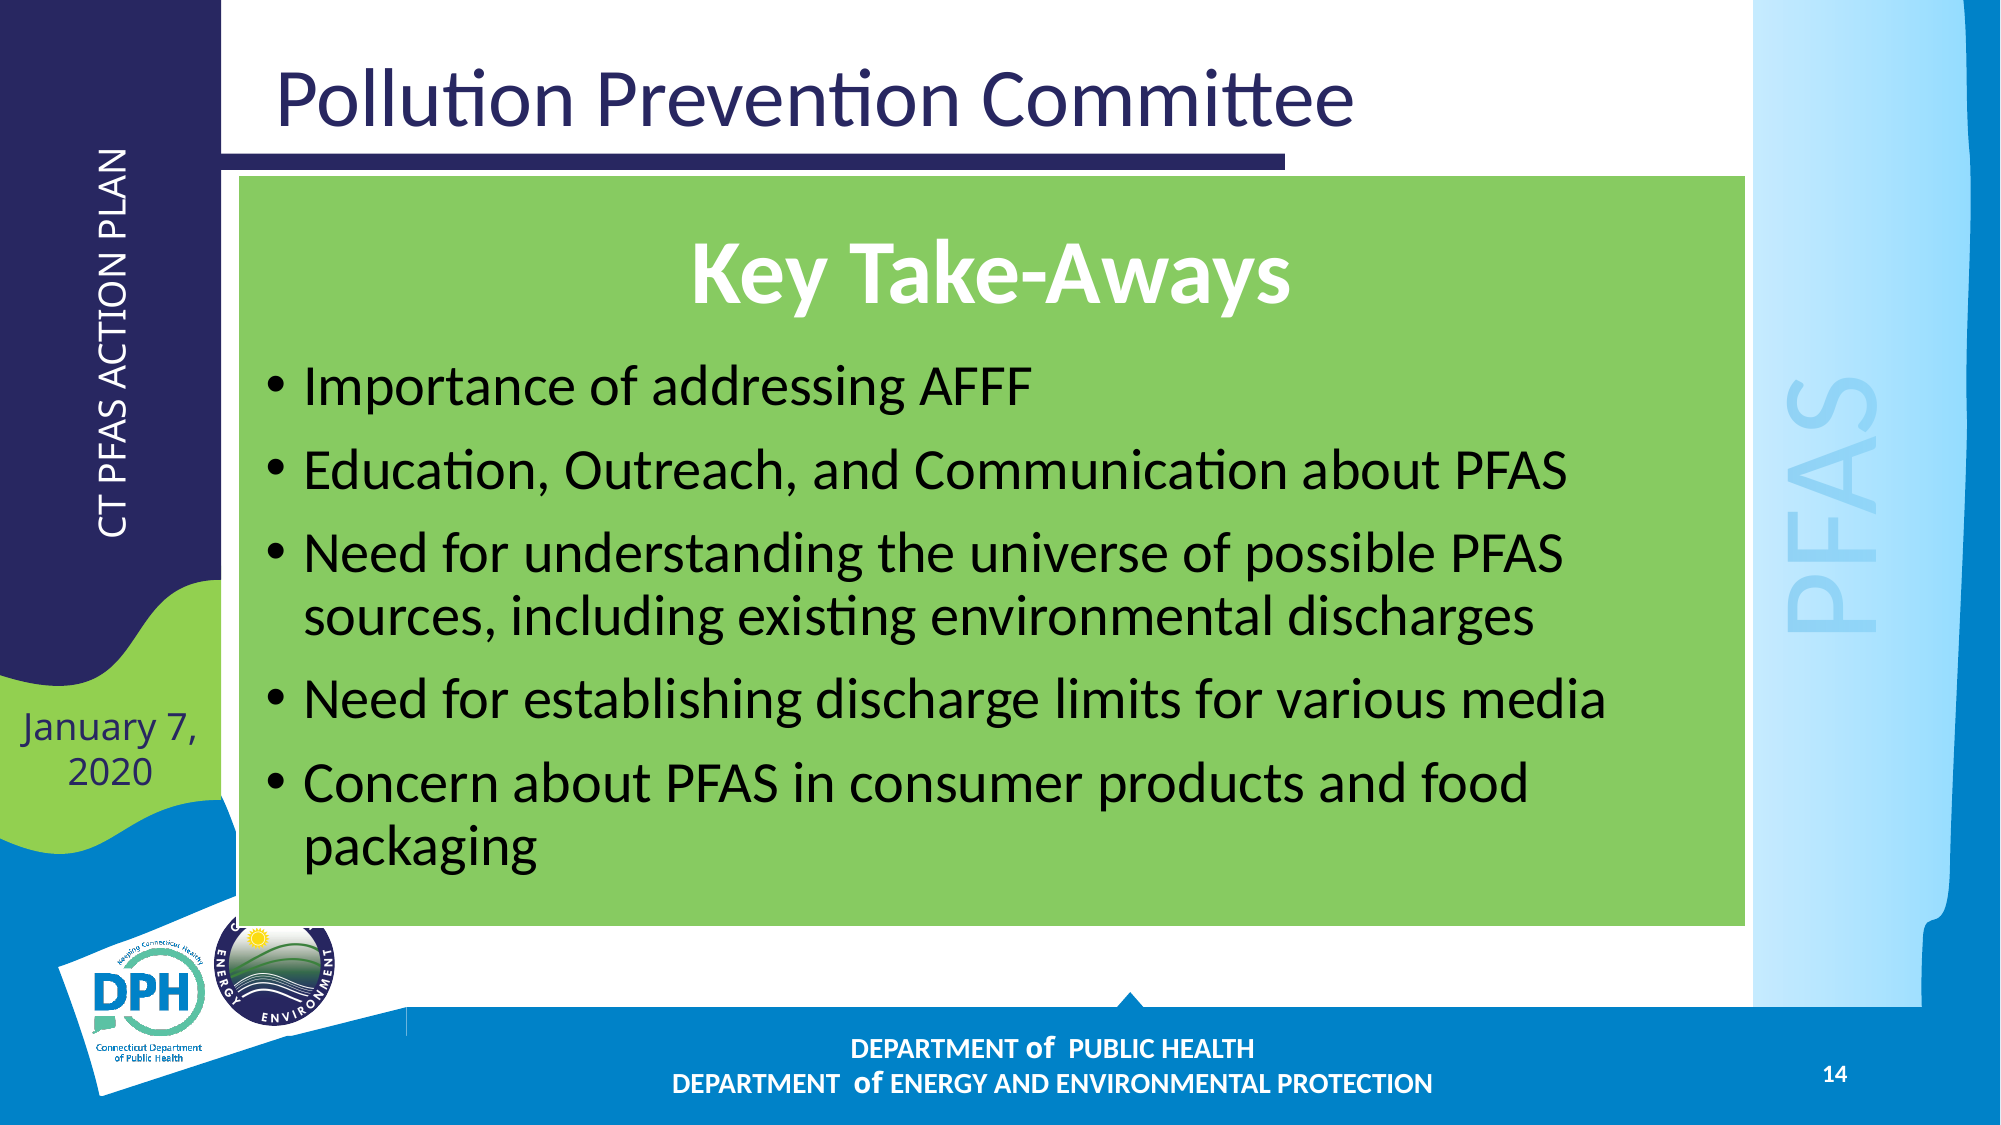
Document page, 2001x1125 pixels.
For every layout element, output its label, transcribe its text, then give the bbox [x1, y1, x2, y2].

slide_number 14 [1546, 1042, 1863, 1103]
footer DEPARTMENT of PUBLIC HEALTH DEPARTMENT of ENERGY AND ENVIRONMENTAL PROTECTION [613, 1017, 1492, 1112]
title Pollution Prevention Committee [260, 62, 1747, 137]
picture [86, 936, 209, 1066]
picture [211, 901, 337, 1027]
list Key Take-Aways Importance of addressing AFFF Education, Outreach, and Communication about PFAS Need for understanding the universe of possible PFAS sources, including existing environmental discharges Need for establishing discharge limits for various media Concern about PFAS in consumer products and food packaging [236, 174, 1747, 928]
